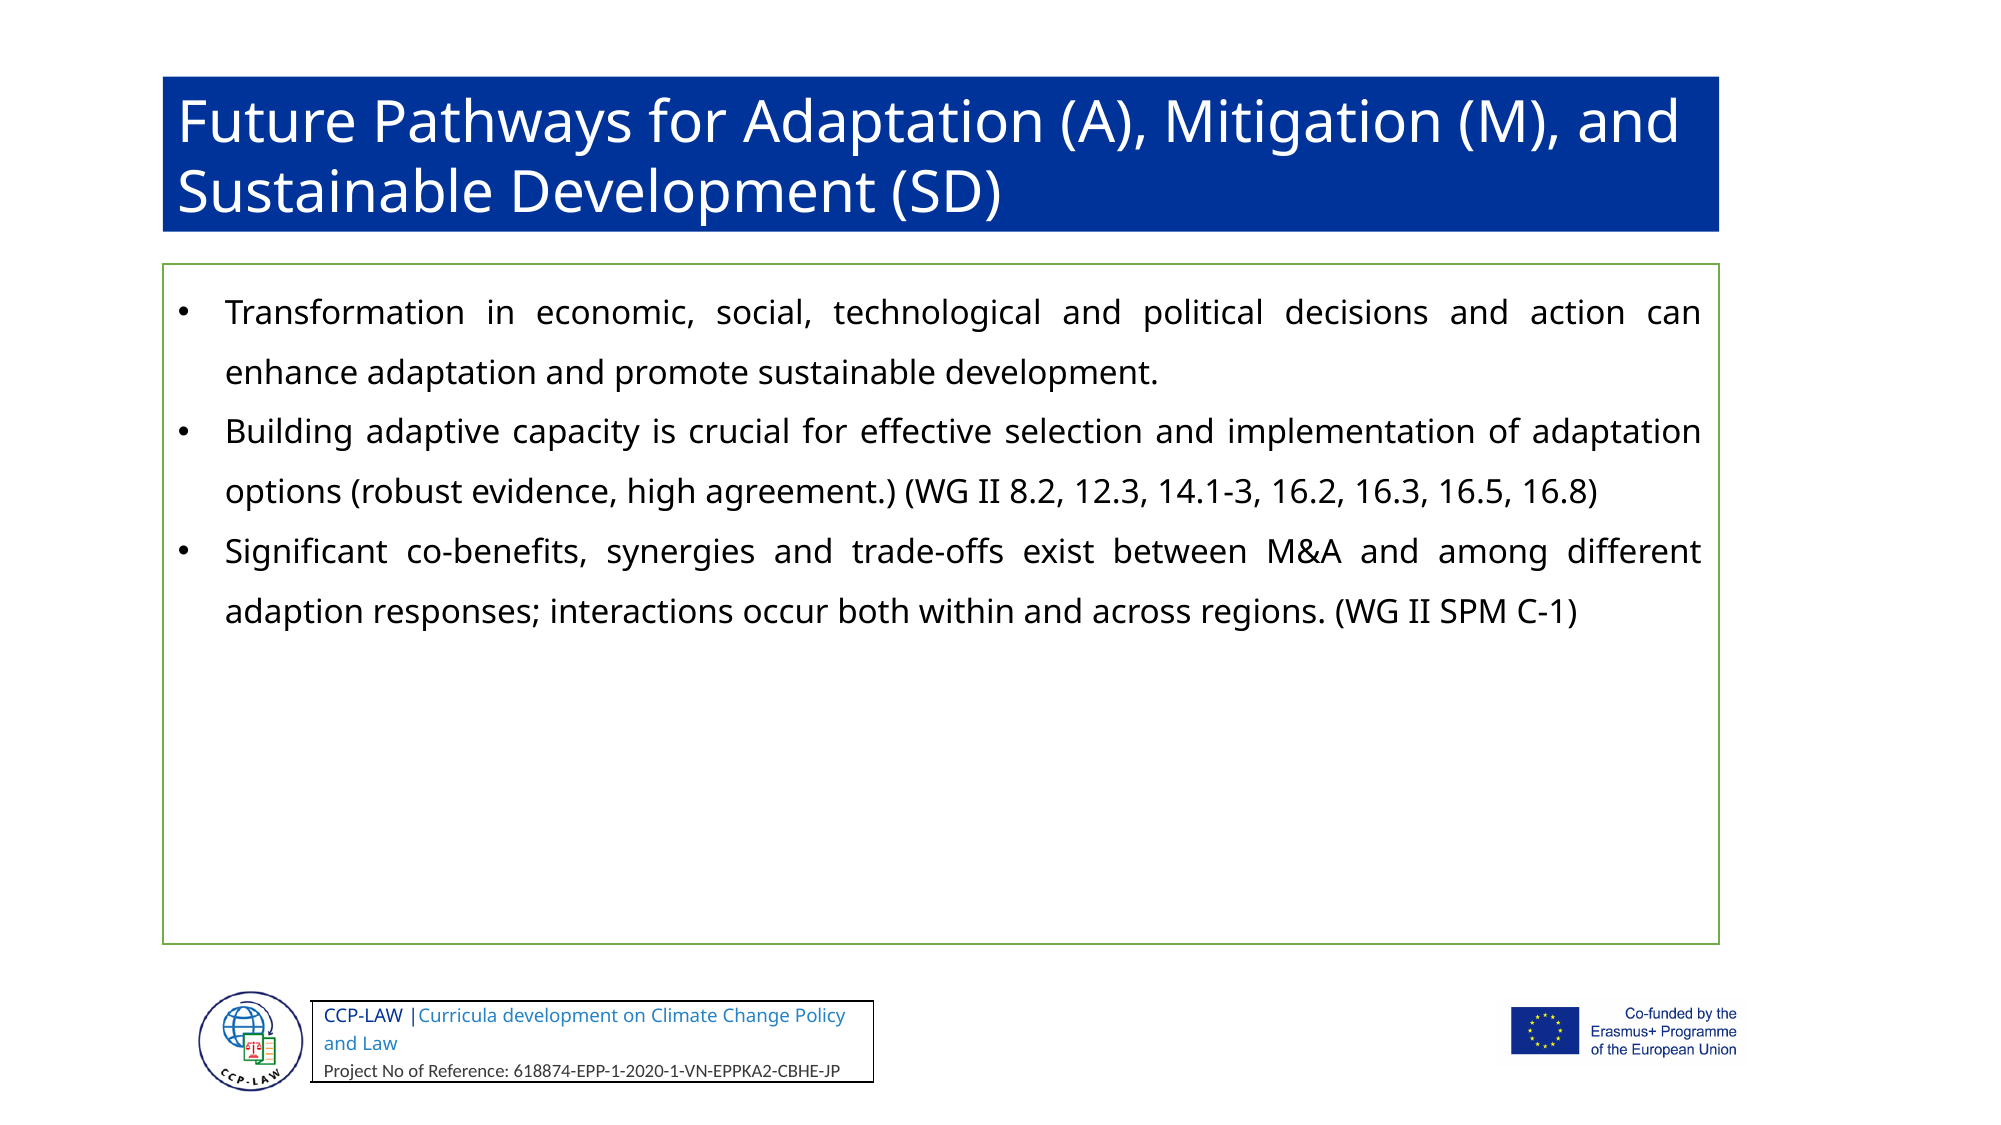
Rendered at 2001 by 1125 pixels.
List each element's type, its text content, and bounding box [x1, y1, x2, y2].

picture [1497, 997, 1748, 1068]
text_box Transformation in economic, social, technological and political decisions and action can enhance adaptation and promote sustainable development. Building adaptive capacity is crucial for effective selection and implementation of adaptation options (robust evidence, high agreement.) (WG II 8.2, 12.3, 14.1-3, 16.2, 16.3, 16.5, 16.8) Significant co-benefits, synergies and trade-offs exist between M&A and among different adaption responses; interactions occur both within and across regions. (WG II SPM C-1) [162, 263, 1720, 944]
picture [195, 984, 310, 1095]
text_box Future Pathways for Adaptation (A), Mitigation (M), and Sustainable Development (SD) [162, 76, 1720, 232]
